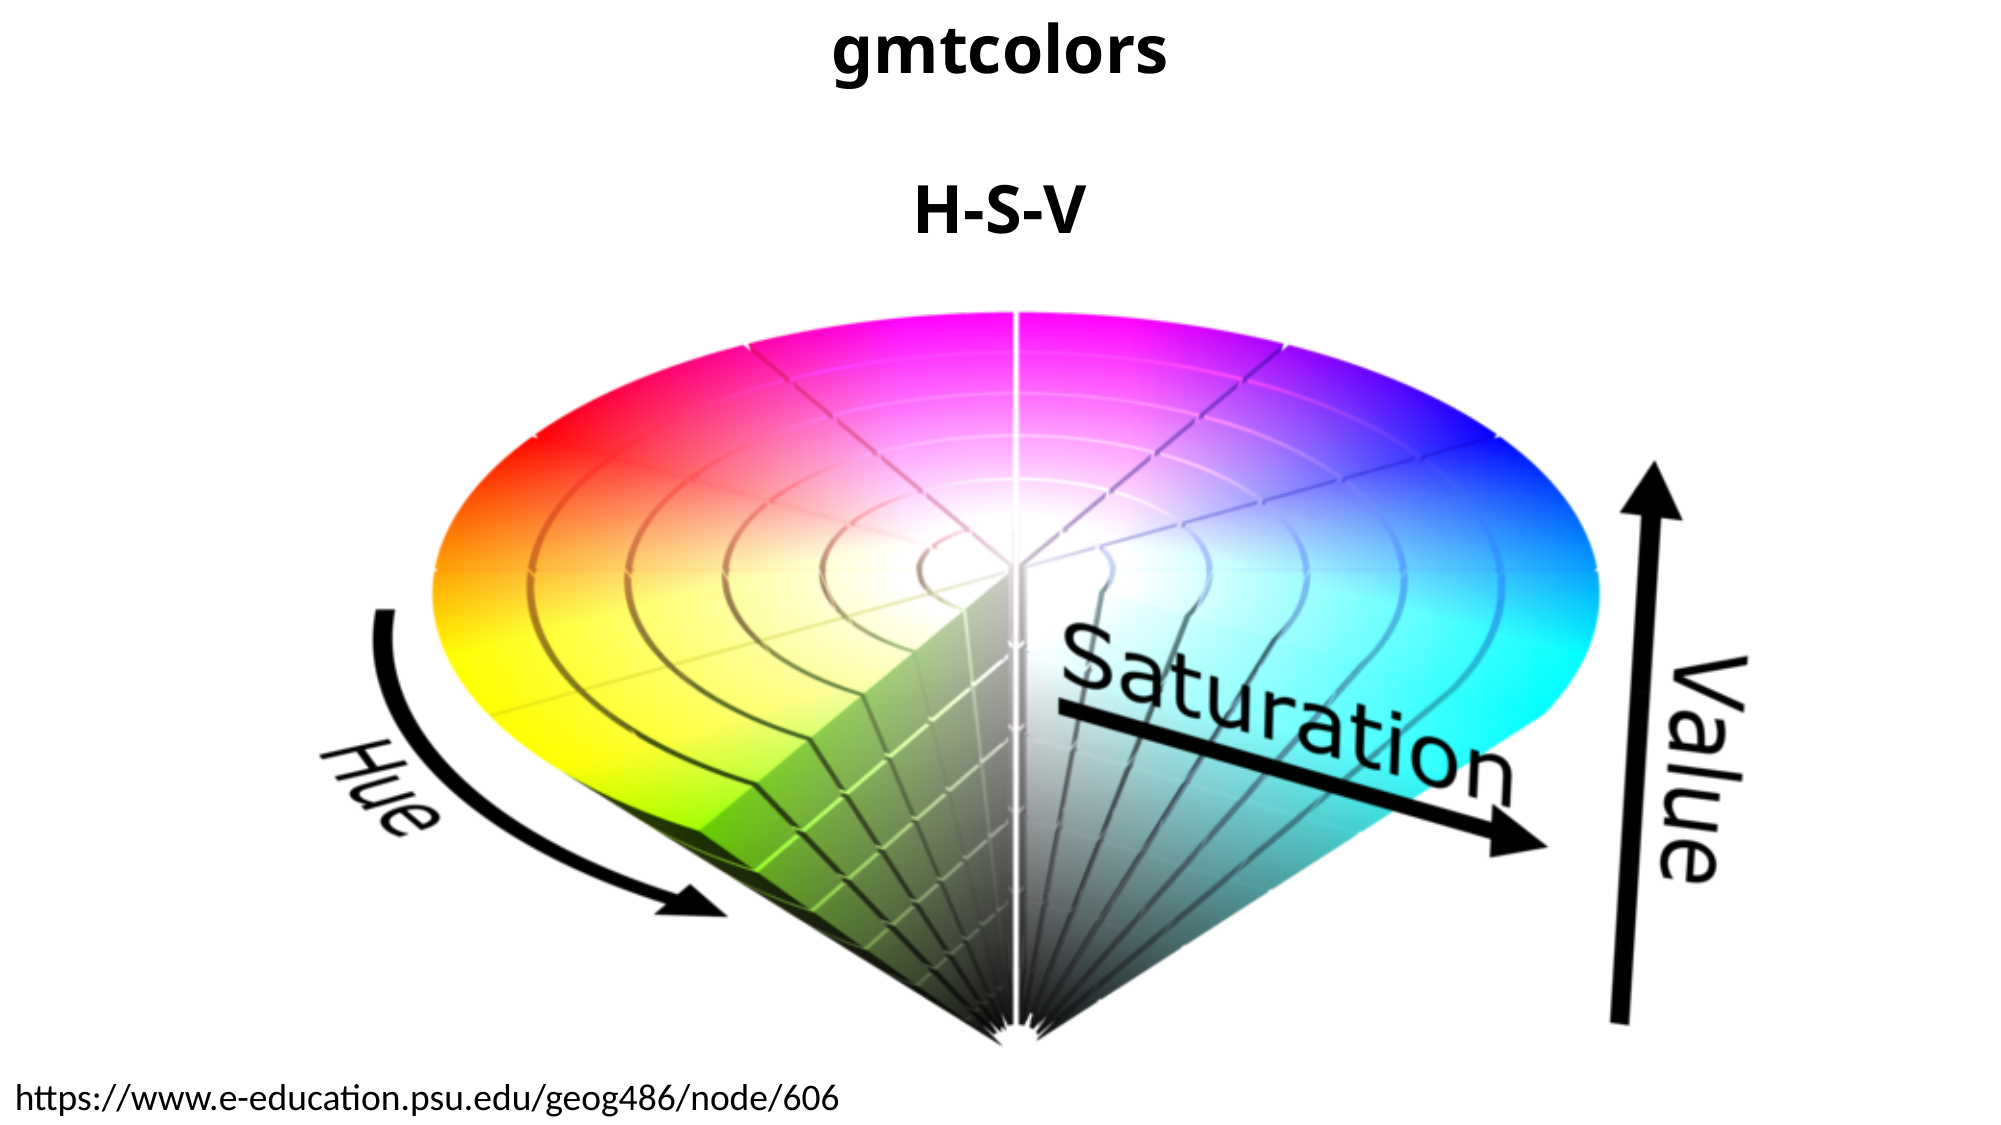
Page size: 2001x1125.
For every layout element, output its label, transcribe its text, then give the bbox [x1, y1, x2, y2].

text_box gmtcolors H-S-V [0, 0, 2000, 255]
text_box https://www.e-education.psu.edu/geog486/node/606 [0, 1065, 247, 1125]
picture [247, 117, 1786, 1125]
